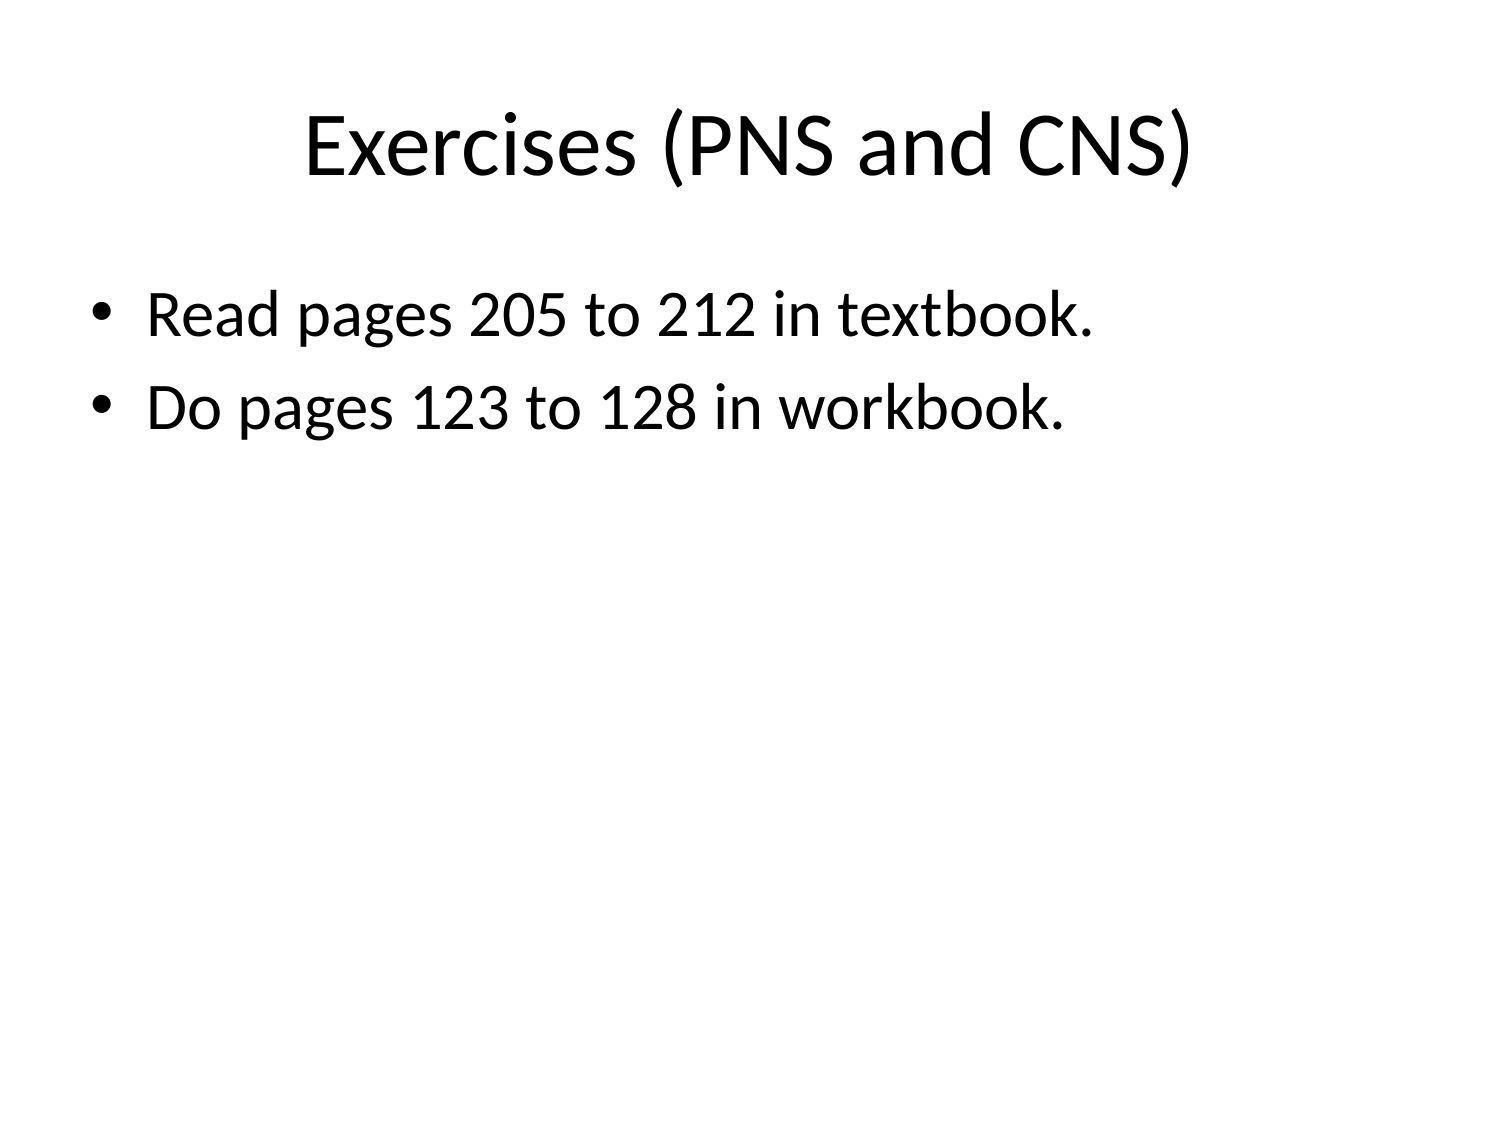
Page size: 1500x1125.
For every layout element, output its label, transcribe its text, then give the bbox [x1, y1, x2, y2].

title Exercises (PNS and CNS) [75, 45, 1425, 233]
list Read pages 205 to 212 in textbook. Do pages 123 to 128 in workbook. [75, 262, 1425, 1005]
